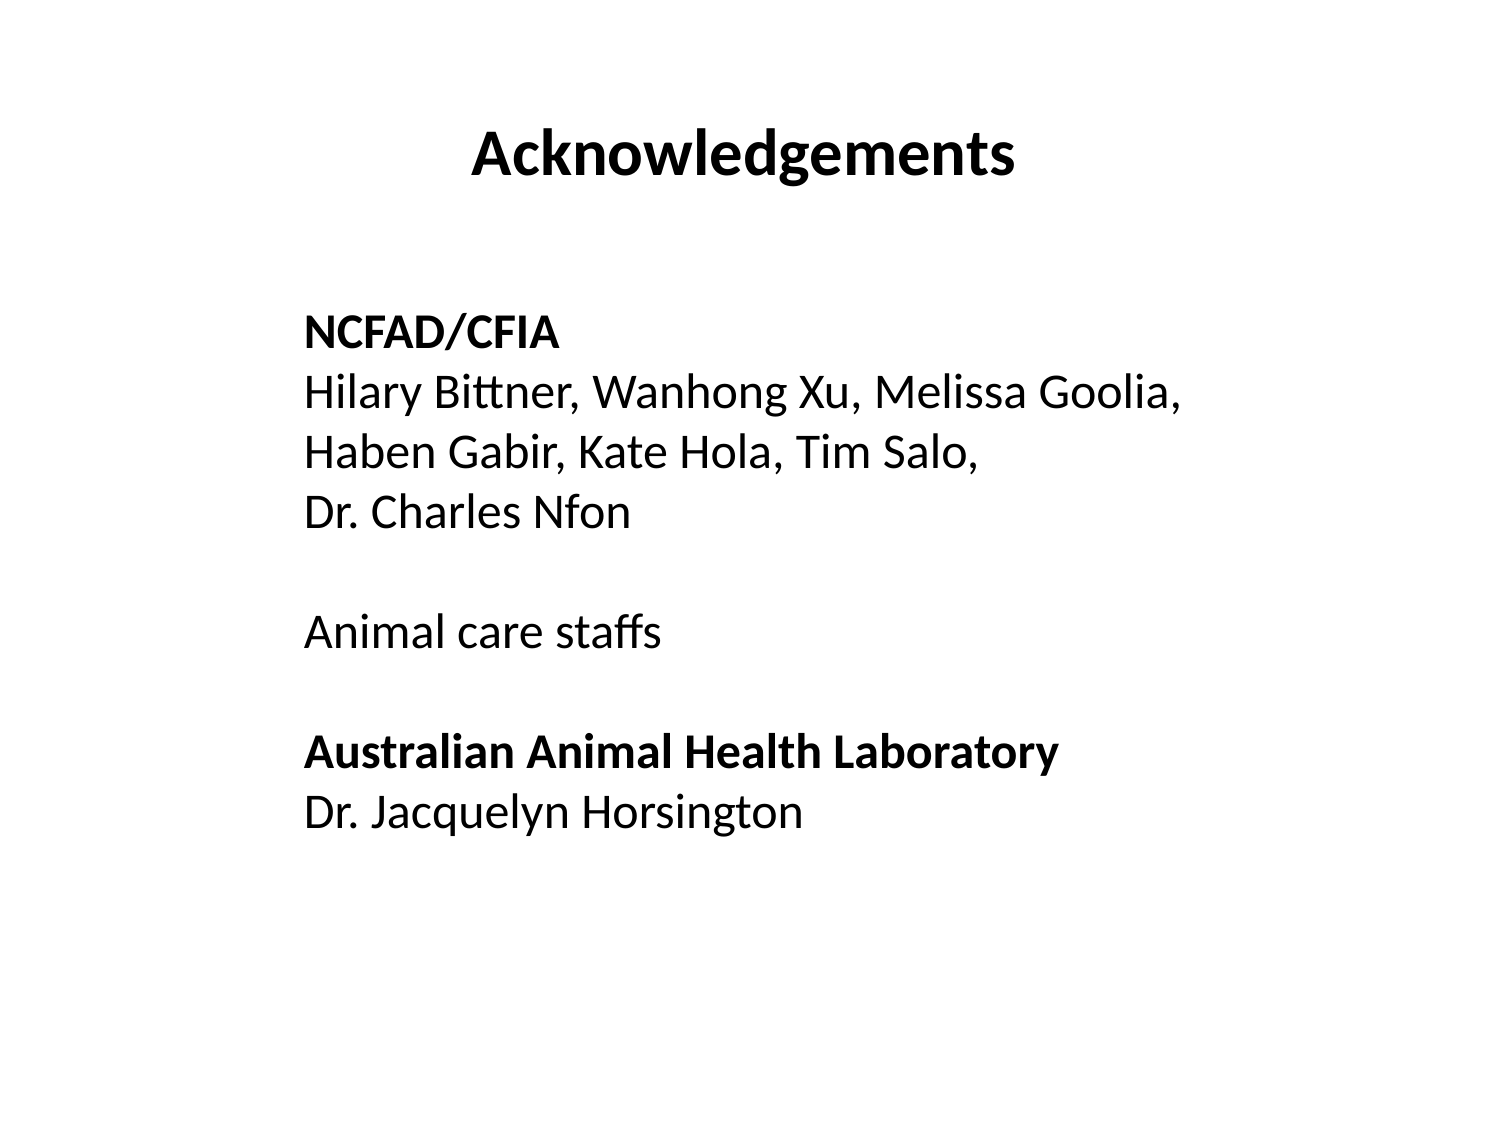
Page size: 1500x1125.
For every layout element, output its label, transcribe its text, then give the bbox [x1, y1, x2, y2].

text_box NCFAD/CFIA Hilary Bittner, Wanhong Xu, Melissa Goolia, Haben Gabir, Kate Hola, Tim Salo, Dr. Charles Nfon Animal care staffs Australian Animal Health Laboratory Dr. Jacquelyn Horsington [289, 290, 1270, 906]
text_box Acknowledgements [457, 101, 1032, 242]
